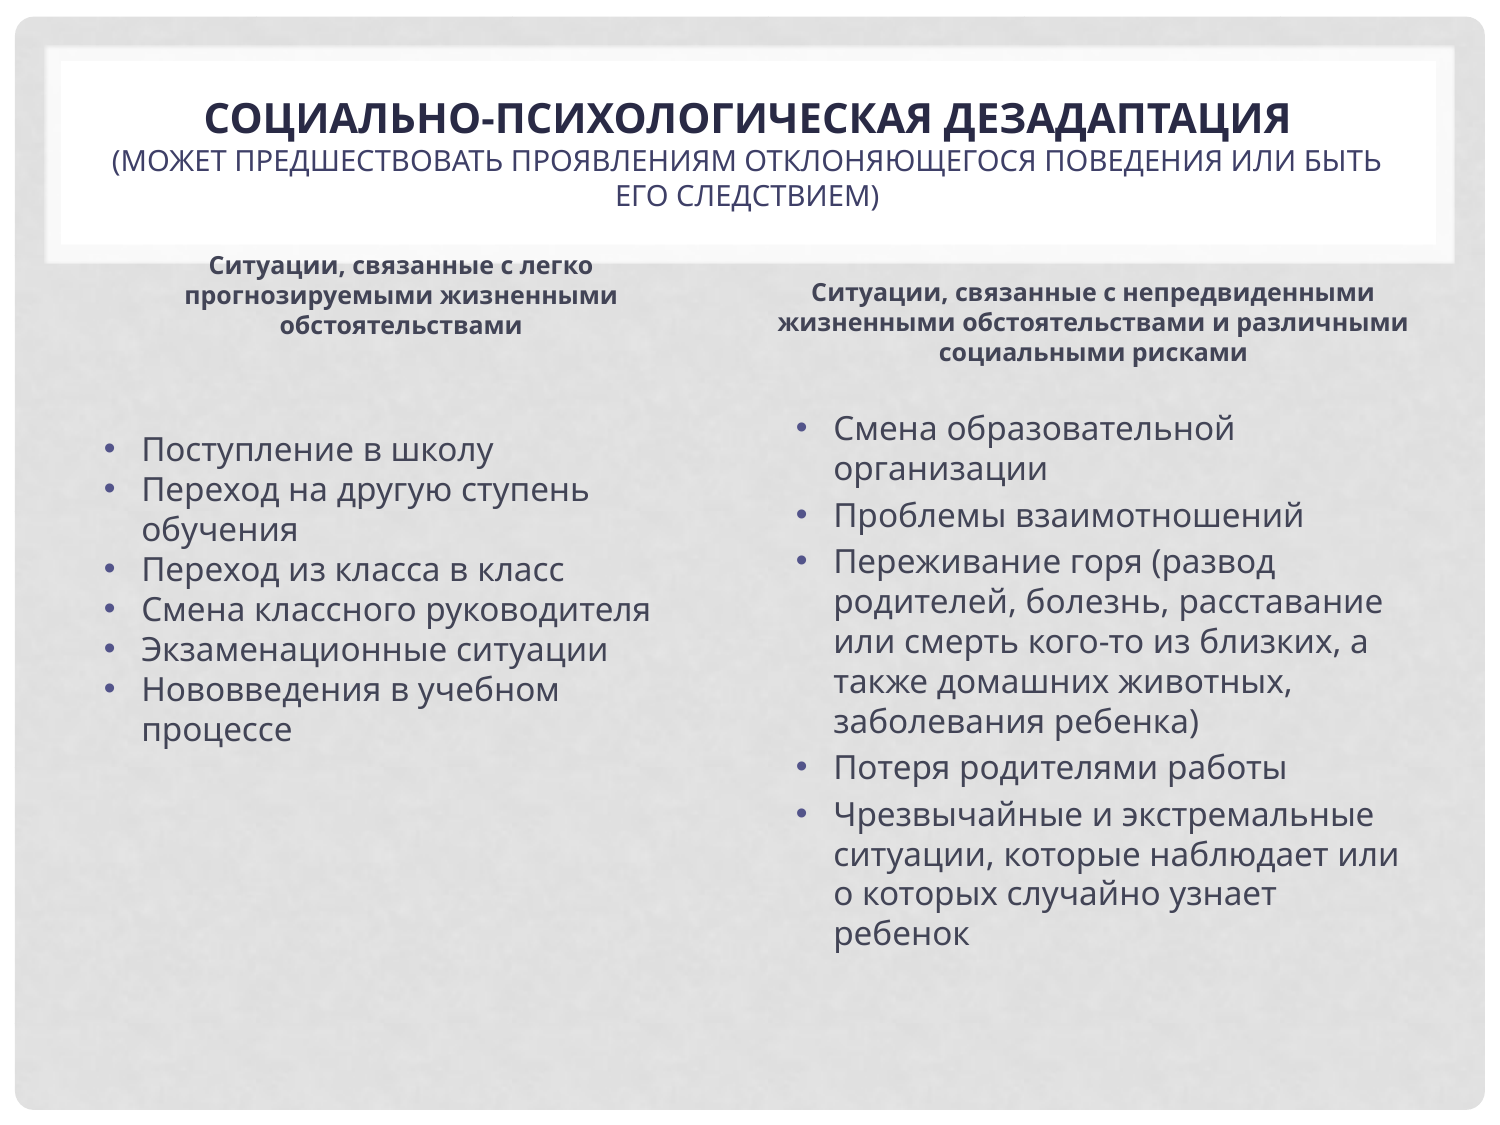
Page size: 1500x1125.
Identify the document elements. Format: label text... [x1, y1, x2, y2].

title Социально-психологическая дезадаптация (может предшествовать проявлениям отклоняющегося поведения или быть его следствием) [69, 66, 1425, 238]
list Ситуации, связанные с легко прогнозируемыми жизненными обстоятельствами [69, 255, 733, 388]
list Ситуации, связанные с непредвиденными жизненными обстоятельствами и различными социальными рисками [761, 255, 1425, 388]
list Поступление в школу Переход на другую ступень обучения Переход из класса в класс Смена классного руководителя Экзаменационные ситуации Нововведения в учебном процессе [69, 420, 733, 1005]
list Смена образовательной организации Проблемы взаимотношений Переживание горя (развод родителей, болезнь, расставание или смерть кого-то из близких, а также домашних животных, заболевания ребенка) Потеря родителями работы Чрезвычайные и экстремальные ситуации, которые наблюдает или о которых случайно узнает ребенок [761, 399, 1425, 1005]
